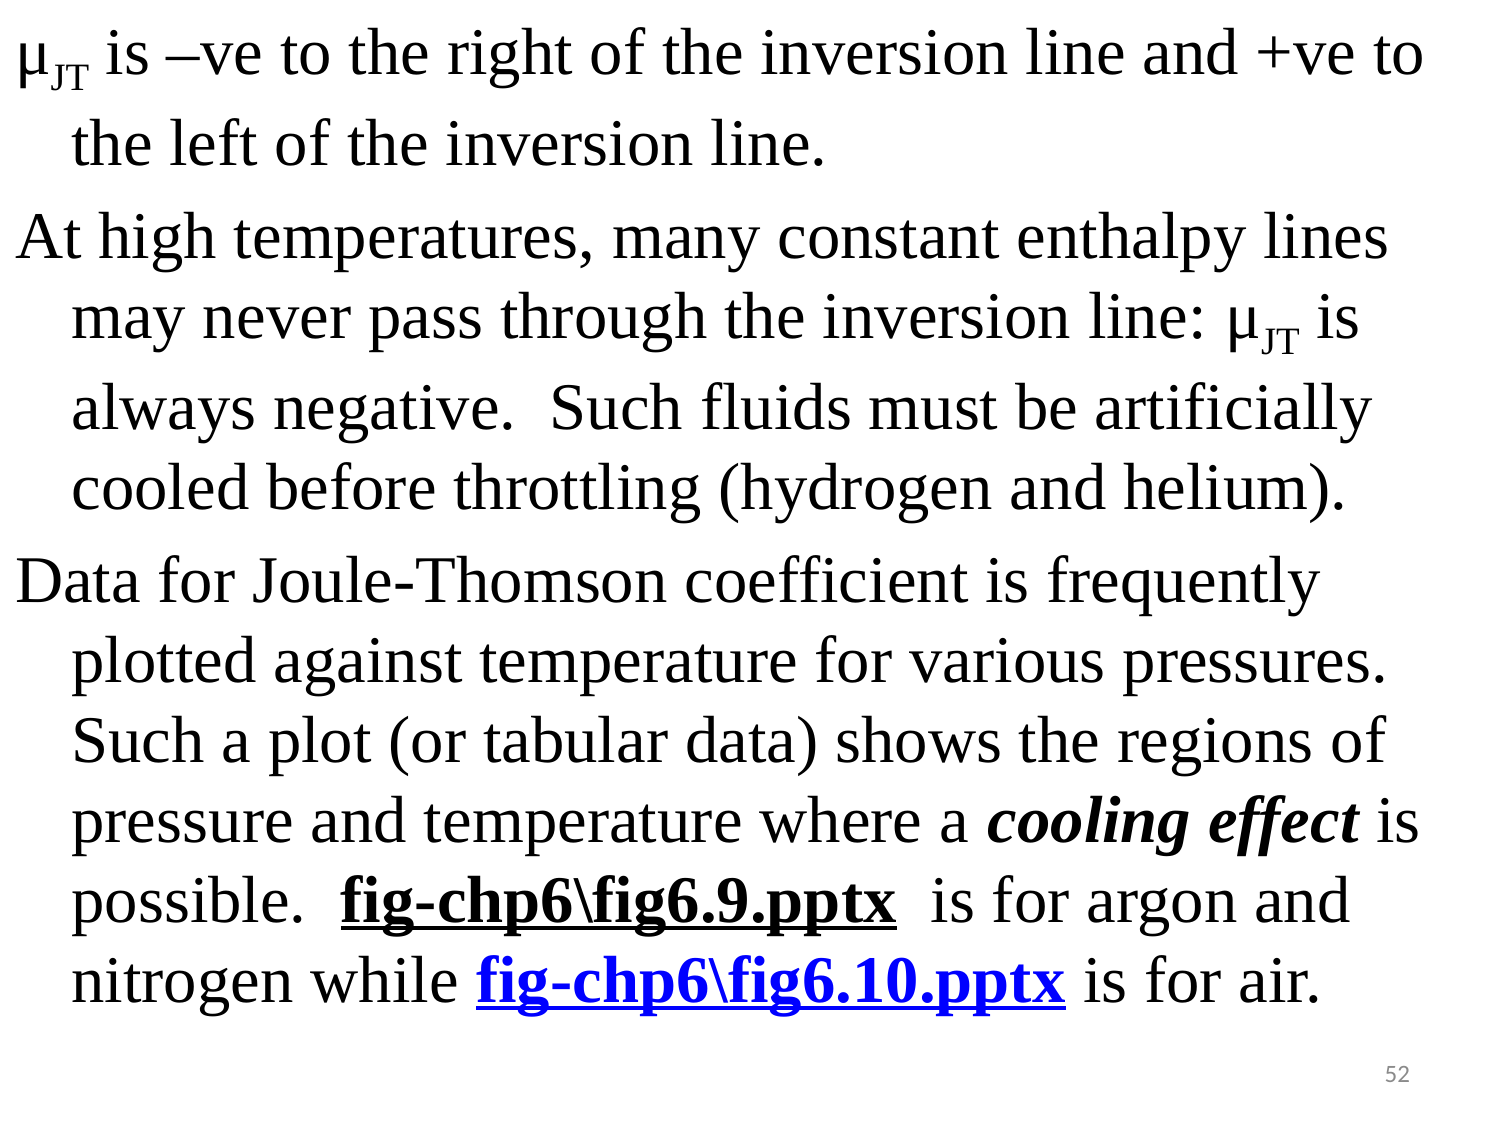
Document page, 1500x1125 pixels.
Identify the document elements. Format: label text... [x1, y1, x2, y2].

slide_number 52 [1074, 1042, 1425, 1103]
list μJT is –ve to the right of the inversion line and +ve to the left of the inversion line. At high temperatures, many constant enthalpy lines may never pass through the inversion line: μJT is always negative. Such fluids must be artificially cooled before throttling (hydrogen and helium). Data for Joule-Thomson coefficient is frequently plotted against temperature for various pressures. Such a plot (or tabular data) shows the regions of pressure and temperature where a cooling effect is possible. fig-chp6\fig6.9.pptx is for argon and nitrogen while fig-chp6\fig6.10.pptx is for air. [0, 0, 1500, 1125]
